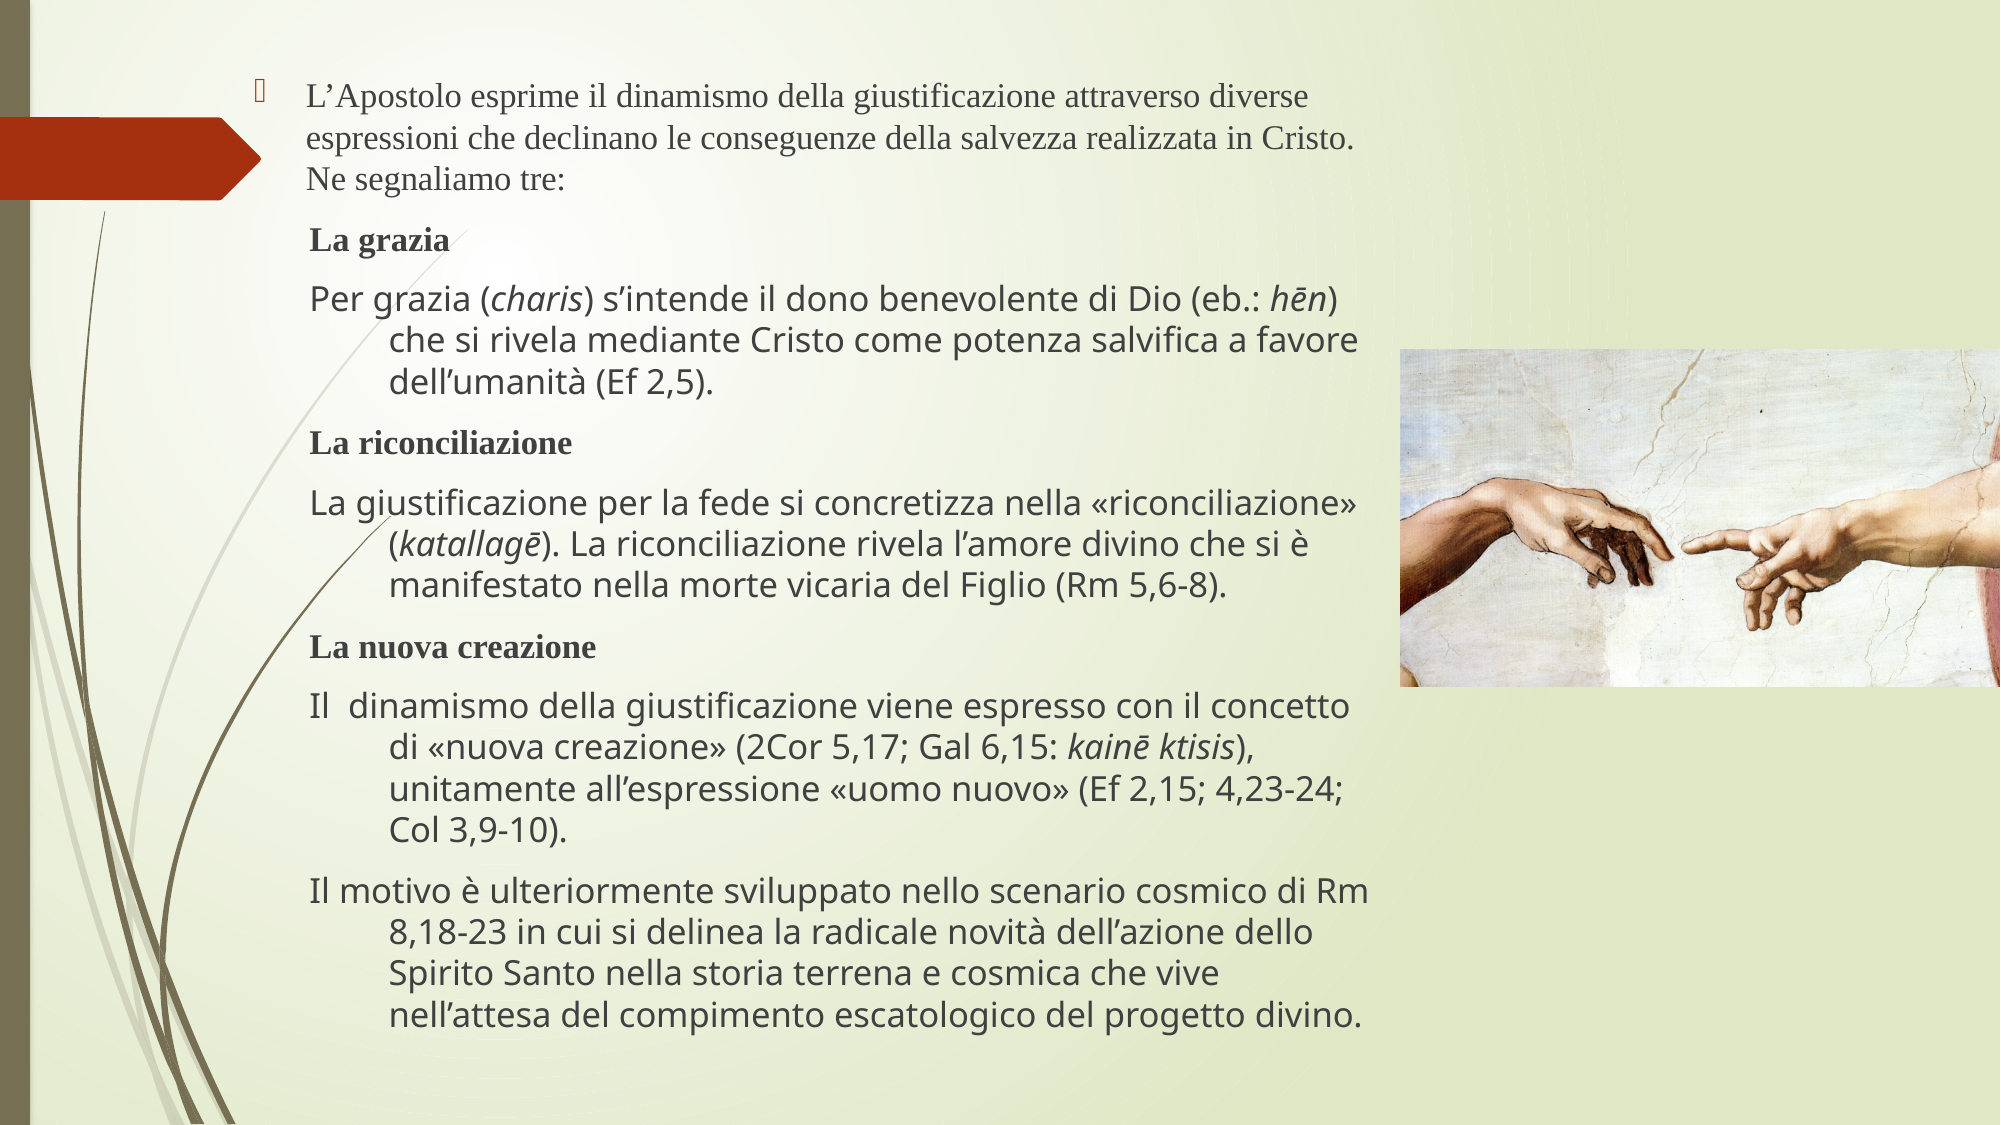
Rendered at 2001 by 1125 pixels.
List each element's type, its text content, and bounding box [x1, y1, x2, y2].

picture [1400, 349, 2000, 687]
list L’Apostolo esprime il dinamismo della giustificazione attraverso diverse espressioni che declinano le conseguenze della salvezza realizzata in Cristo. Ne segnaliamo tre: La grazia Per grazia (charis) s’intende il dono benevolente di Dio (eb.: hēn) che si rivela mediante Cristo come potenza salvifica a favore dell’umanità (Ef 2,5). La riconciliazione La giustificazione per la fede si concretizza nella «riconciliazione» (katallagē). La riconciliazione rivela l’amore divino che si è manifestato nella morte vicaria del Figlio (Rm 5,6-8). La nuova creazione Il dinamismo della giustificazione viene espresso con il concetto di «nuova creazione» (2Cor 5,17; Gal 6,15: kainē ktisis), unitamente all’espressione «uomo nuovo» (Ef 2,15; 4,23-24; Col 3,9-10). Il motivo è ulteriormente sviluppato nello scenario cosmico di Rm 8,18-23 in cui si delinea la radicale novità dell’azione dello Spirito Santo nella storia terrena e cosmica che vive nell’attesa del compimento escatologico del progetto divino. [239, 65, 1401, 1060]
